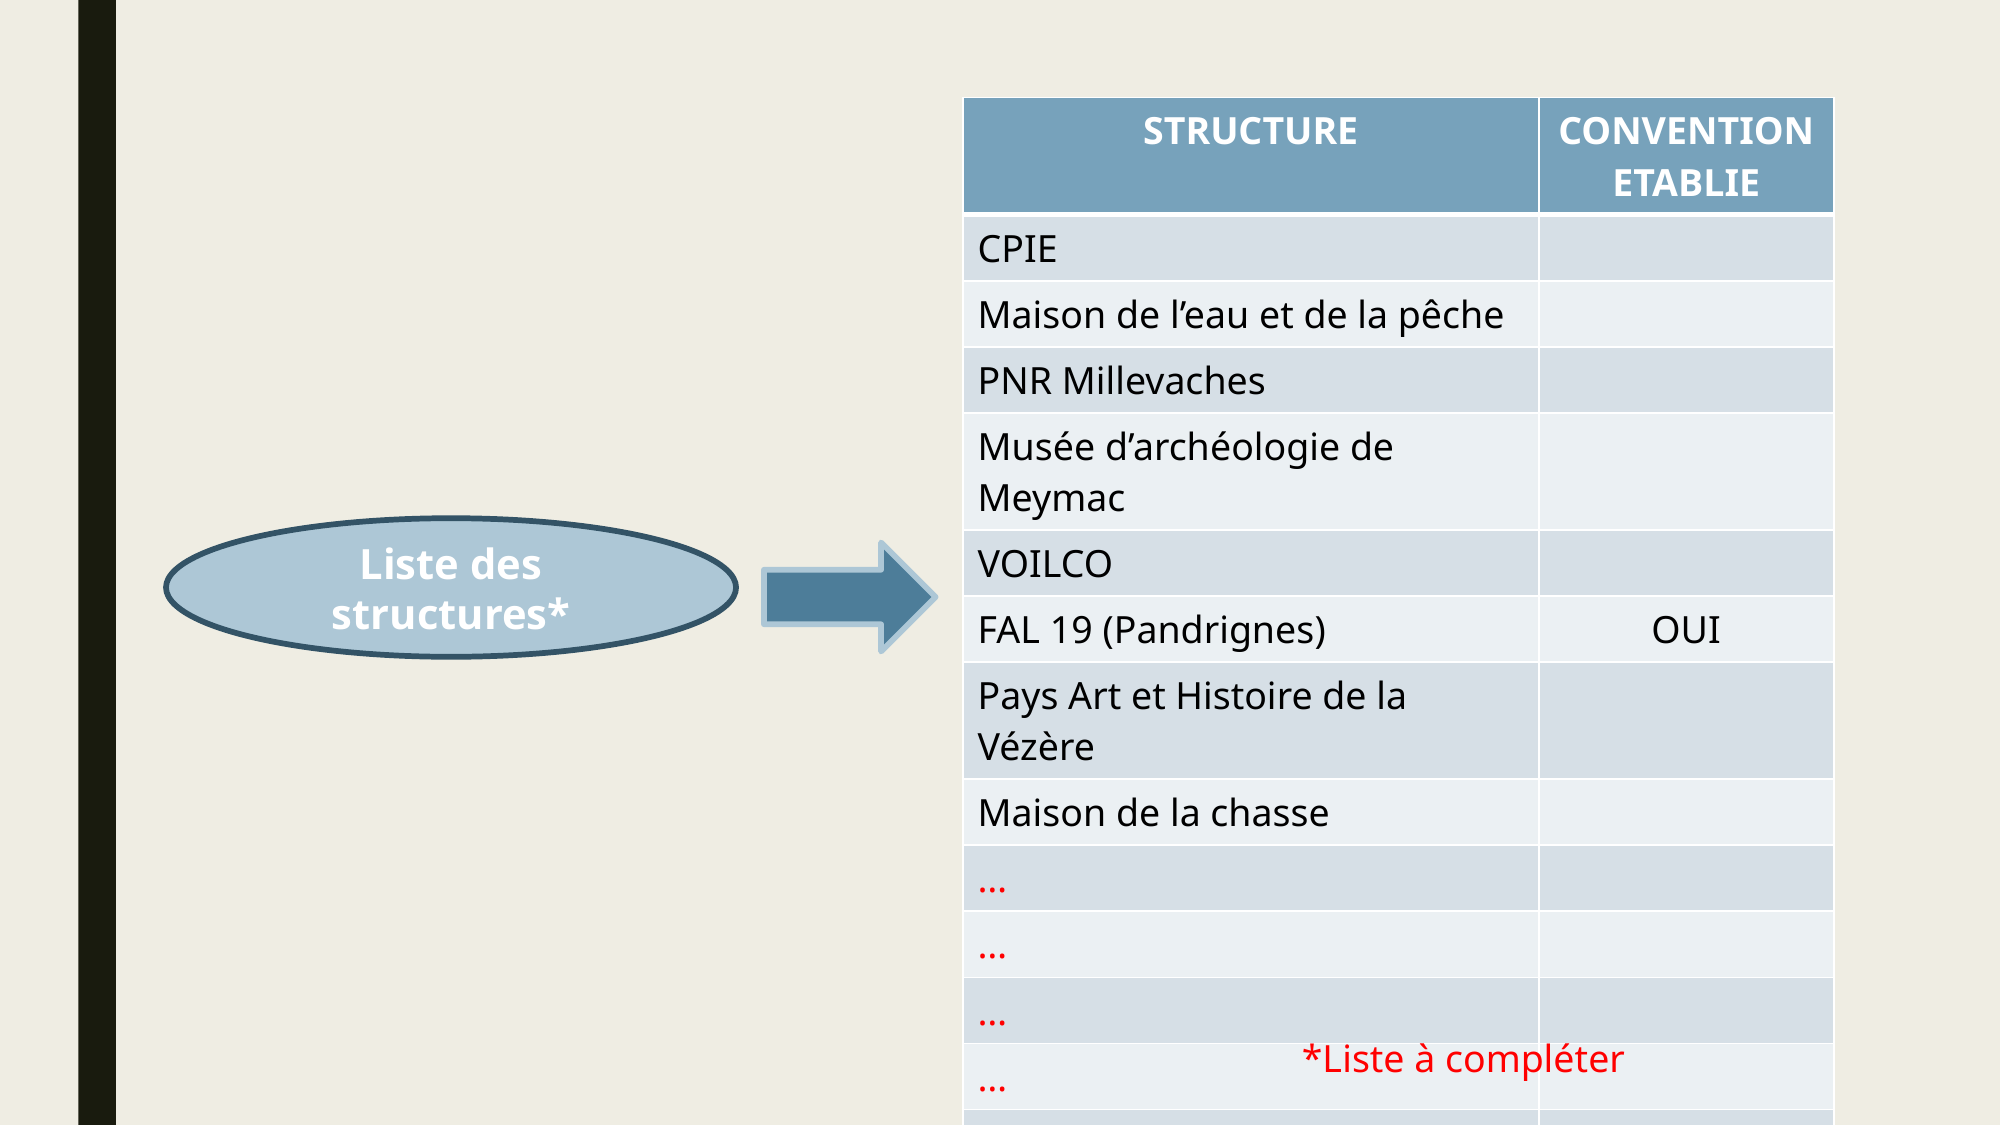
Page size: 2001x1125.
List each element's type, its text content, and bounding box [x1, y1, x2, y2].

table_cell Pays Art et Histoire de la Vézère [964, 663, 1538, 778]
table_cell … [964, 912, 1538, 977]
table_cell [1540, 414, 1833, 529]
table_cell [1540, 846, 1833, 910]
table_cell [1540, 912, 1833, 977]
table_header CONVENTION ETABLIE [1540, 98, 1833, 212]
text_box *Liste à compléter [1287, 1027, 1641, 1088]
table_cell [1540, 348, 1833, 412]
table_cell Maison de la chasse [964, 780, 1538, 844]
table_cell CPIE [964, 217, 1538, 280]
table_cell FAL 19 (Pandrignes) [964, 597, 1538, 661]
table_cell … [964, 978, 1538, 1043]
table_cell [1540, 780, 1833, 844]
table_cell [1540, 531, 1833, 595]
table_cell OUI [1540, 597, 1833, 661]
table_cell … [964, 846, 1538, 910]
text_box Liste des structures* [163, 515, 739, 660]
table_cell [1540, 282, 1833, 346]
table_cell [1540, 1044, 1833, 1109]
table_cell PNR Millevaches [964, 348, 1538, 412]
table_cell [1540, 1110, 1833, 1125]
table_cell … [964, 1044, 1538, 1109]
table_cell VOILCO [964, 531, 1538, 595]
table_header STRUCTURE [964, 98, 1538, 212]
table_cell [1540, 217, 1833, 280]
table_cell Maison de l’eau et de la pêche [964, 282, 1538, 346]
table_cell … [964, 1110, 1538, 1125]
text_box [761, 539, 939, 655]
table_cell [1540, 663, 1833, 778]
table_cell Musée d’archéologie de Meymac [964, 414, 1538, 529]
table_cell [1540, 978, 1833, 1043]
